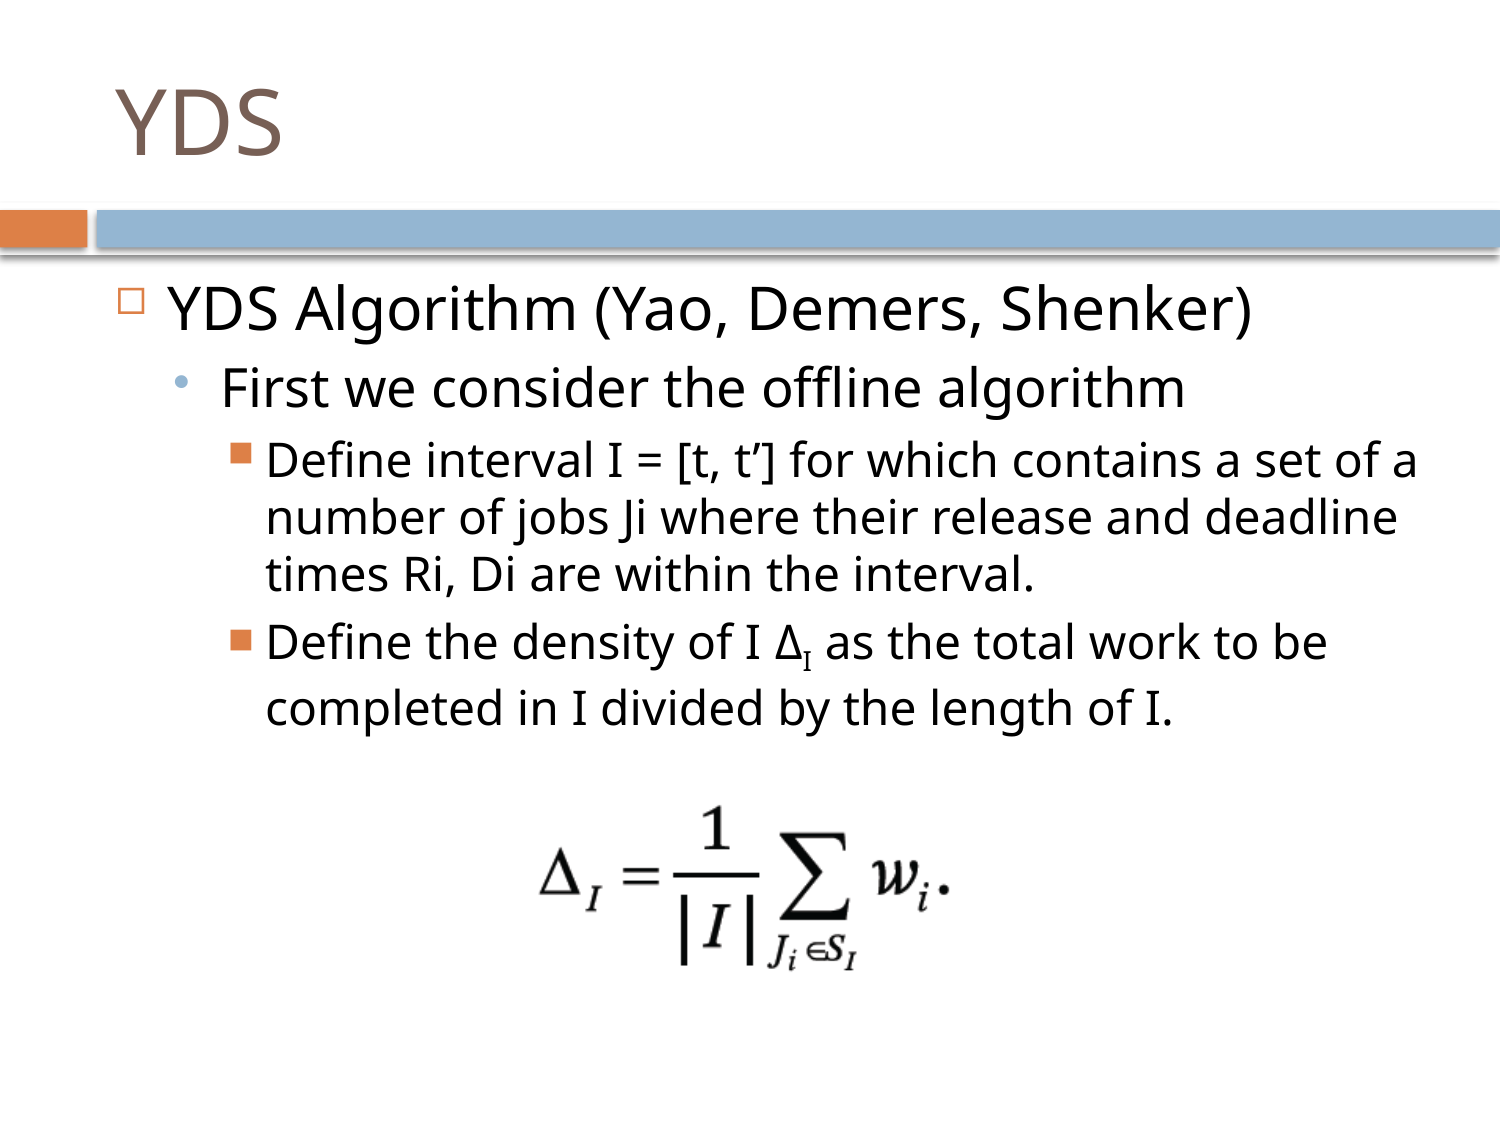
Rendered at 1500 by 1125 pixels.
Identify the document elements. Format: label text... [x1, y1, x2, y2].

picture [512, 774, 979, 1013]
title YDS [100, 37, 1438, 200]
list YDS Algorithm (Yao, Demers, Shenker) First we consider the offline algorithm Define interval I = [t, t’] for which contains a set of a number of jobs Ji where their release and deadline times Ri, Di are within the interval. Define the density of I ΔI as the total work to be completed in I divided by the length of I. [100, 262, 1438, 1000]
